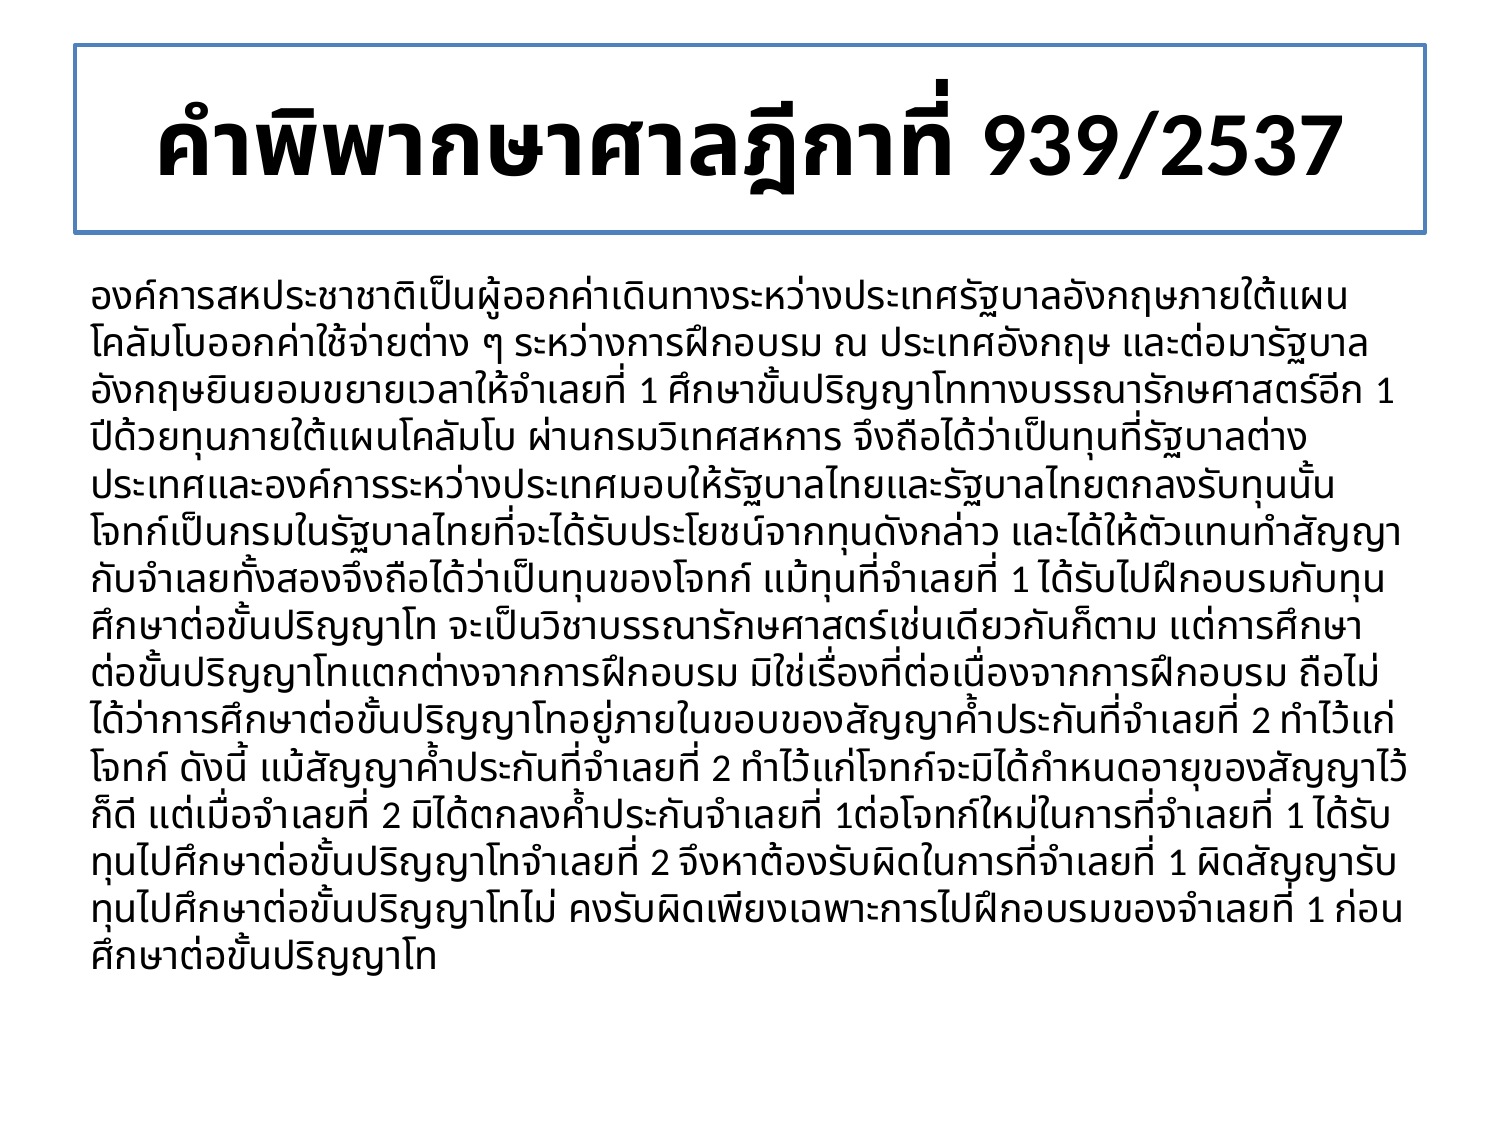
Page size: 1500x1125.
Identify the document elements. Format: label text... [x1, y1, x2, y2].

title คำพิพากษาศาลฎีกาที่ 939/2537 [73, 43, 1427, 235]
list องค์การสหประชาชาติเป็นผู้ออกค่าเดินทางระหว่างประเทศรัฐบาลอังกฤษภายใต้แผนโคลัมโบออกค่าใช้จ่ายต่าง ๆ ระหว่างการฝึกอบรม ณ ประเทศอังกฤษ และต่อมารัฐบาลอังกฤษยินยอมขยายเวลาให้จำเลยที่ 1 ศึกษาขั้นปริญญาโททางบรรณารักษศาสตร์อีก 1 ปีด้วยทุนภายใต้แผนโคลัมโบ ผ่านกรมวิเทศสหการ จึงถือได้ว่าเป็นทุนที่รัฐบาลต่างประเทศและองค์การระหว่างประเทศมอบให้รัฐบาลไทยและรัฐบาลไทยตกลงรับทุนนั้น โจทก์เป็นกรมในรัฐบาลไทยที่จะได้รับประโยชน์จากทุนดังกล่าว และได้ให้ตัวแทนทำสัญญากับจำเลยทั้งสองจึงถือได้ว่าเป็นทุนของโจทก์ แม้ทุนที่จำเลยที่ 1 ได้รับไปฝึกอบรมกับทุนศึกษาต่อขั้นปริญญาโท จะเป็นวิชาบรรณารักษศาสตร์เช่นเดียวกันก็ตาม แต่การศึกษาต่อขั้นปริญญาโทแตกต่างจากการฝึกอบรม มิใช่เรื่องที่ต่อเนื่องจากการฝึกอบรม ถือไม่ได้ว่าการศึกษาต่อขั้นปริญญาโทอยู่ภายในขอบของสัญญาค้ำประกันที่จำเลยที่ 2 ทำไว้แก่โจทก์ ดังนี้ แม้สัญญาค้ำประกันที่จำเลยที่ 2 ทำไว้แก่โจทก์จะมิได้กำหนดอายุของสัญญาไว้ก็ดี แต่เมื่อจำเลยที่ 2 มิได้ตกลงค้ำประกันจำเลยที่ 1ต่อโจทก์ใหม่ในการที่จำเลยที่ 1 ได้รับทุนไปศึกษาต่อขั้นปริญญาโทจำเลยที่ 2 จึงหาต้องรับผิดในการที่จำเลยที่ 1 ผิดสัญญารับทุนไปศึกษาต่อขั้นปริญญาโทไม่ คงรับผิดเพียงเฉพาะการไปฝึกอบรมของจำเลยที่ 1 ก่อนศึกษาต่อขั้นปริญญาโท [75, 262, 1425, 1005]
